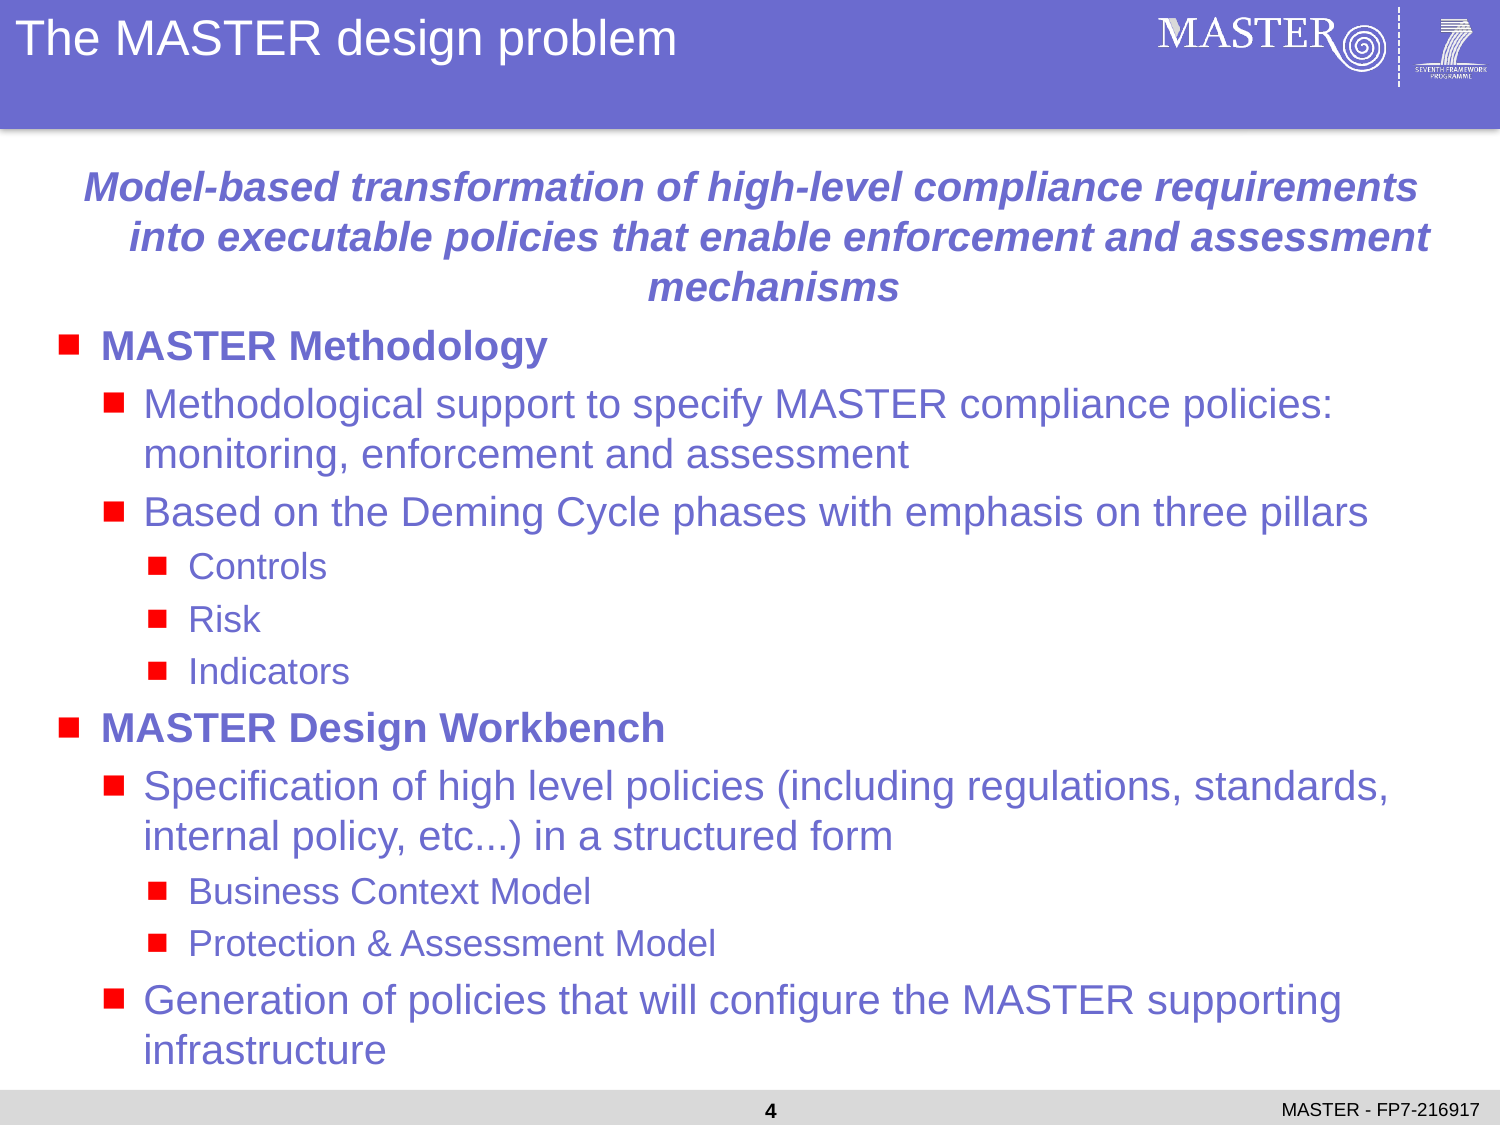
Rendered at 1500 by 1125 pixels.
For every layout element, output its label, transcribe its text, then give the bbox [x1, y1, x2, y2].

picture [1156, 16, 1387, 73]
title The MASTER design problem [0, 0, 1137, 130]
picture [1409, 15, 1492, 82]
slide_number 4 [655, 1089, 792, 1125]
list Model-based transformation of high-level compliance requirements into executable policies that enable enforcement and assessment mechanisms MASTER Methodology Methodological support to specify MASTER compliance policies: monitoring, enforcement and assessment Based on the Deming Cycle phases with emphasis on three pillars Controls Risk Indicators MASTER Design Workbench Specification of high level policies (including regulations, standards, internal policy, etc...) in a structured form Business Context Model Protection & Assessment Model Generation of policies that will configure the MASTER supporting infrastructure [40, 152, 1463, 1067]
